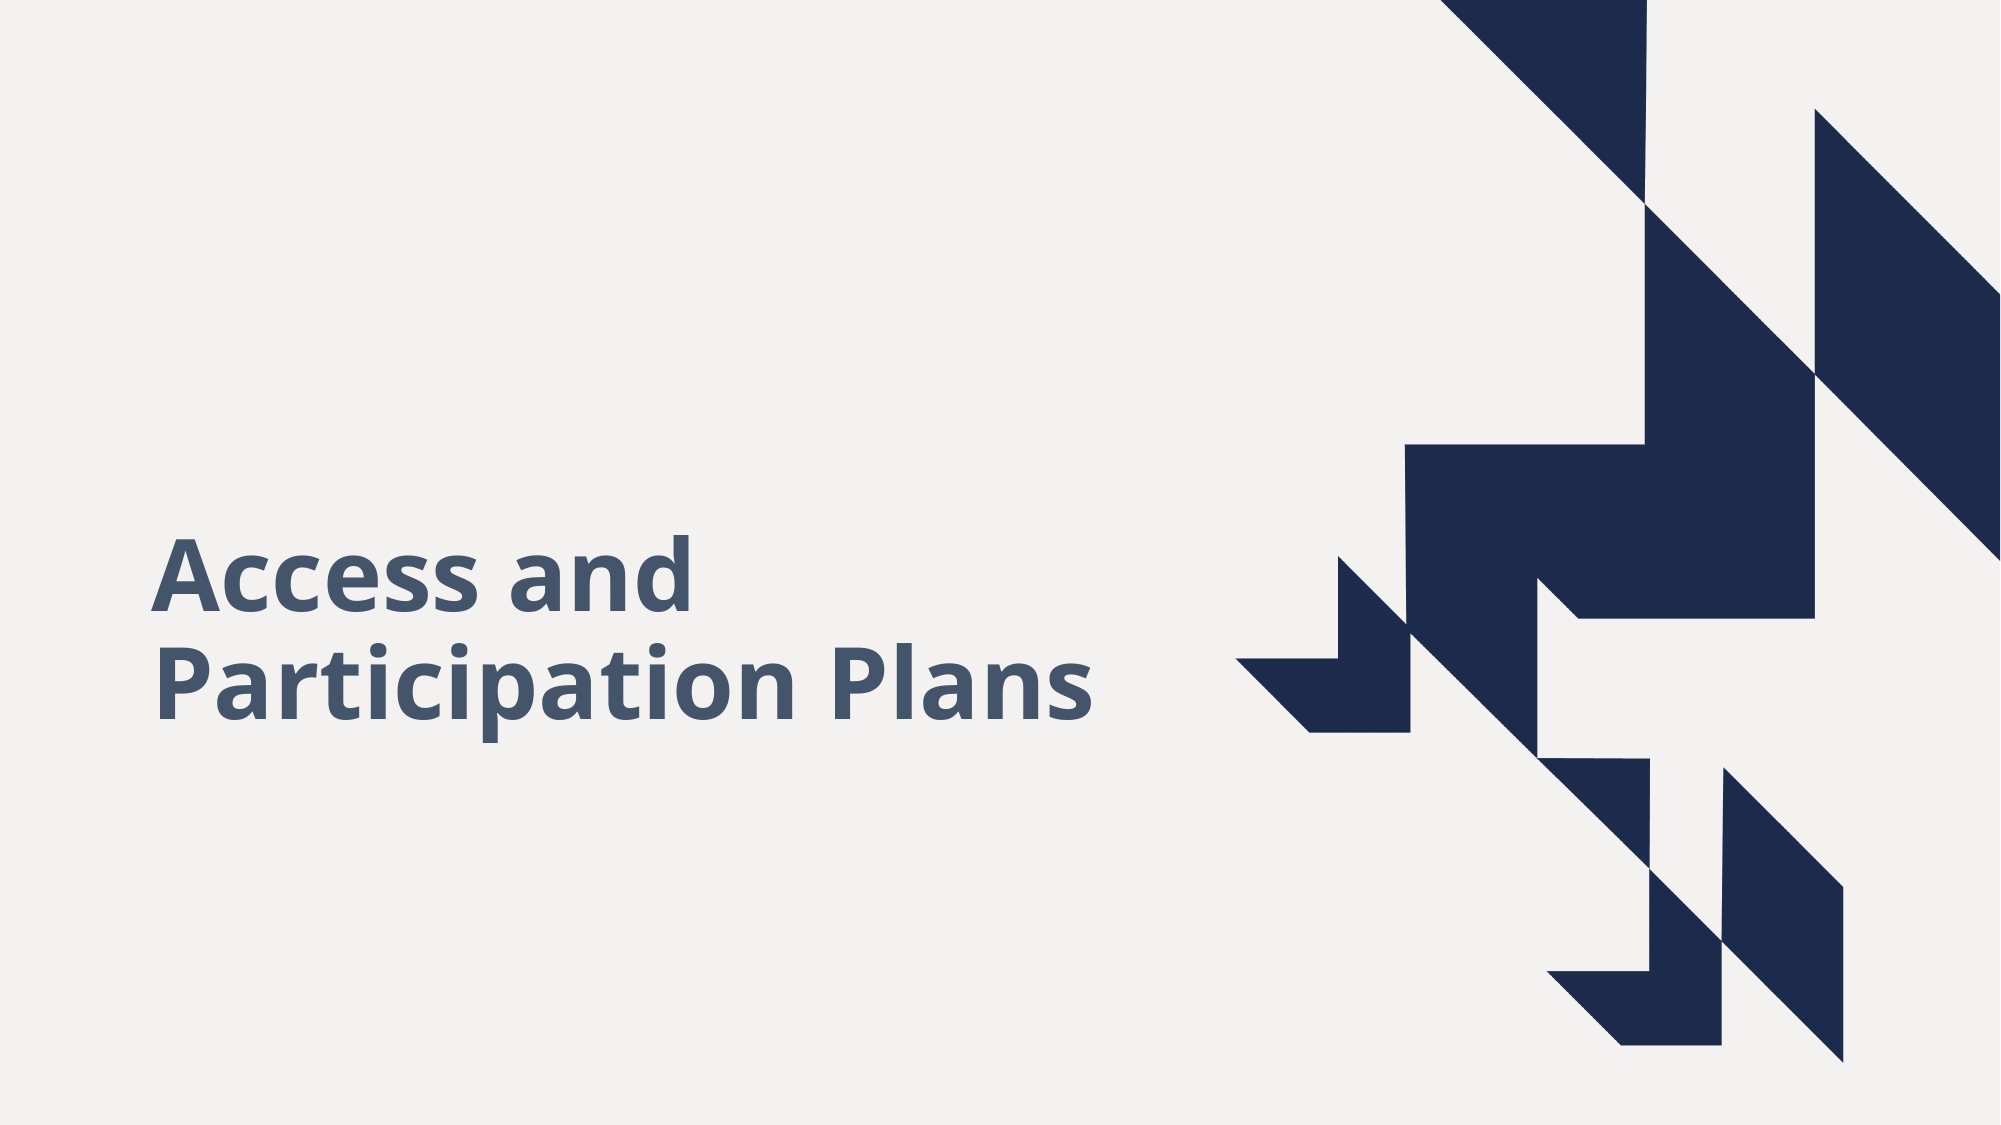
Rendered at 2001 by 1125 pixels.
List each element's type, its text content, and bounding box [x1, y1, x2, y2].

title Access and Participation Plans [136, 280, 1278, 749]
picture [0, 0, 2001, 1125]
